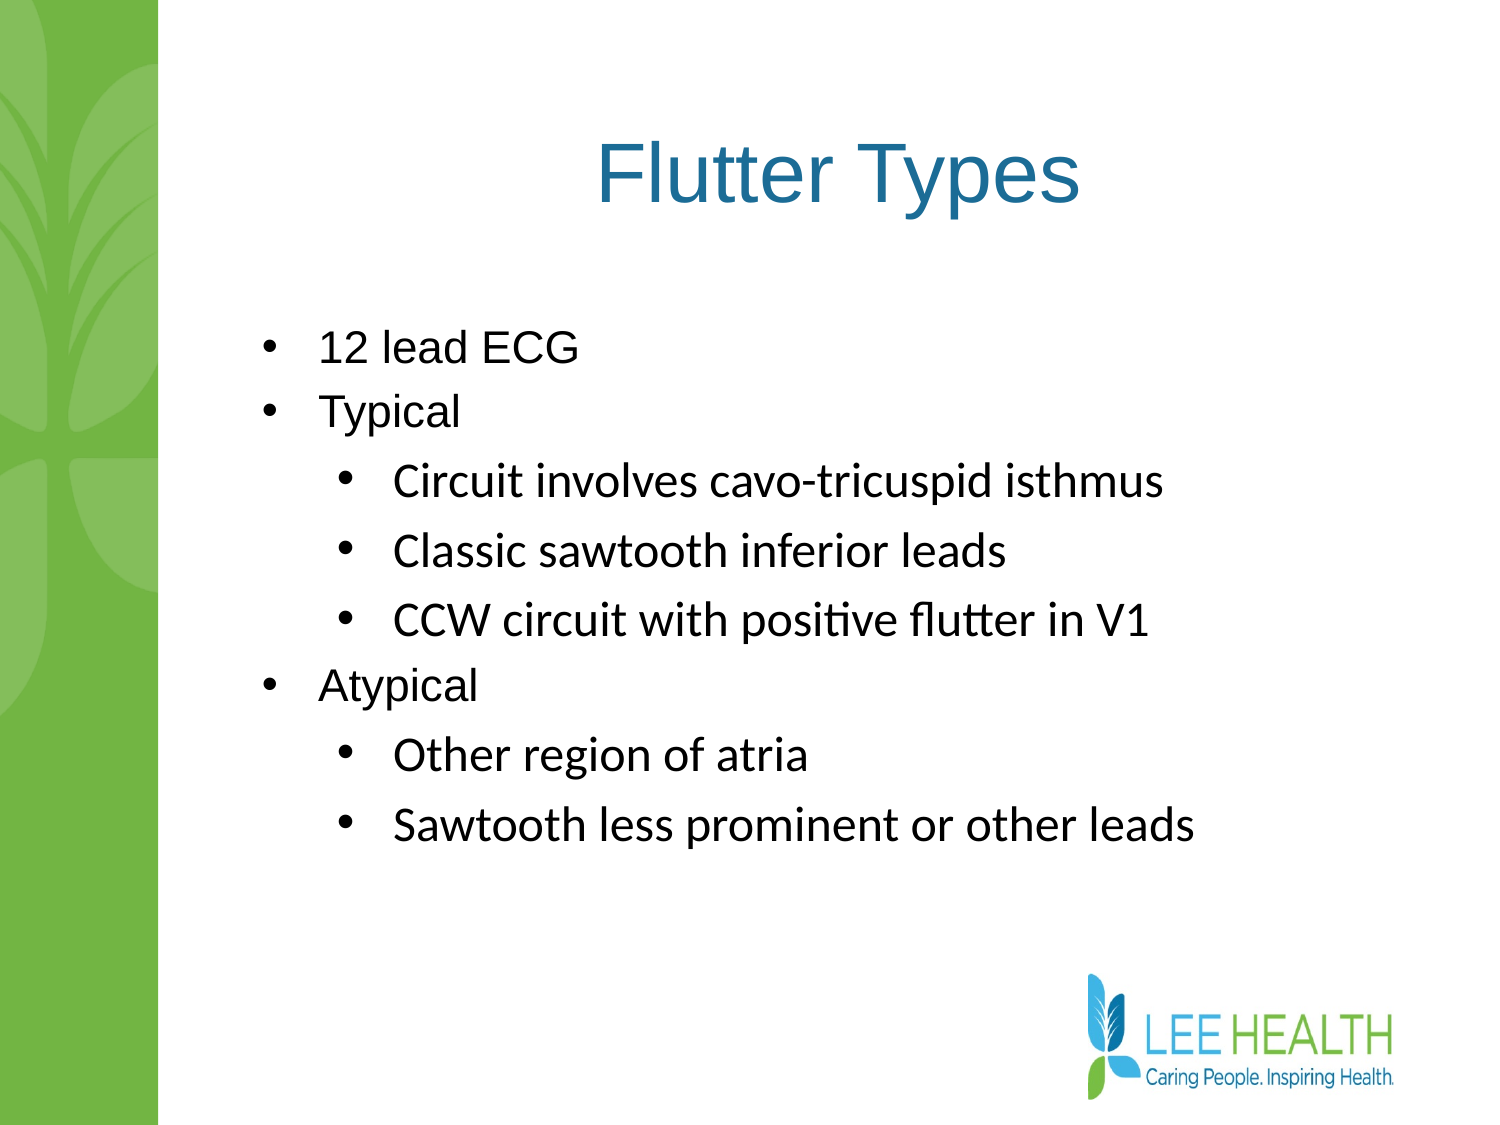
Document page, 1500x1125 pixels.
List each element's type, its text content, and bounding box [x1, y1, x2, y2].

picture [1088, 973, 1394, 1100]
title Flutter Types [246, 109, 1432, 228]
list 12 lead ECG Typical Circuit involves cavo-tricuspid isthmus Classic sawtooth inferior leads CCW circuit with positive flutter in V1 Atypical Other region of atria Sawtooth less prominent or other leads [246, 310, 1432, 917]
